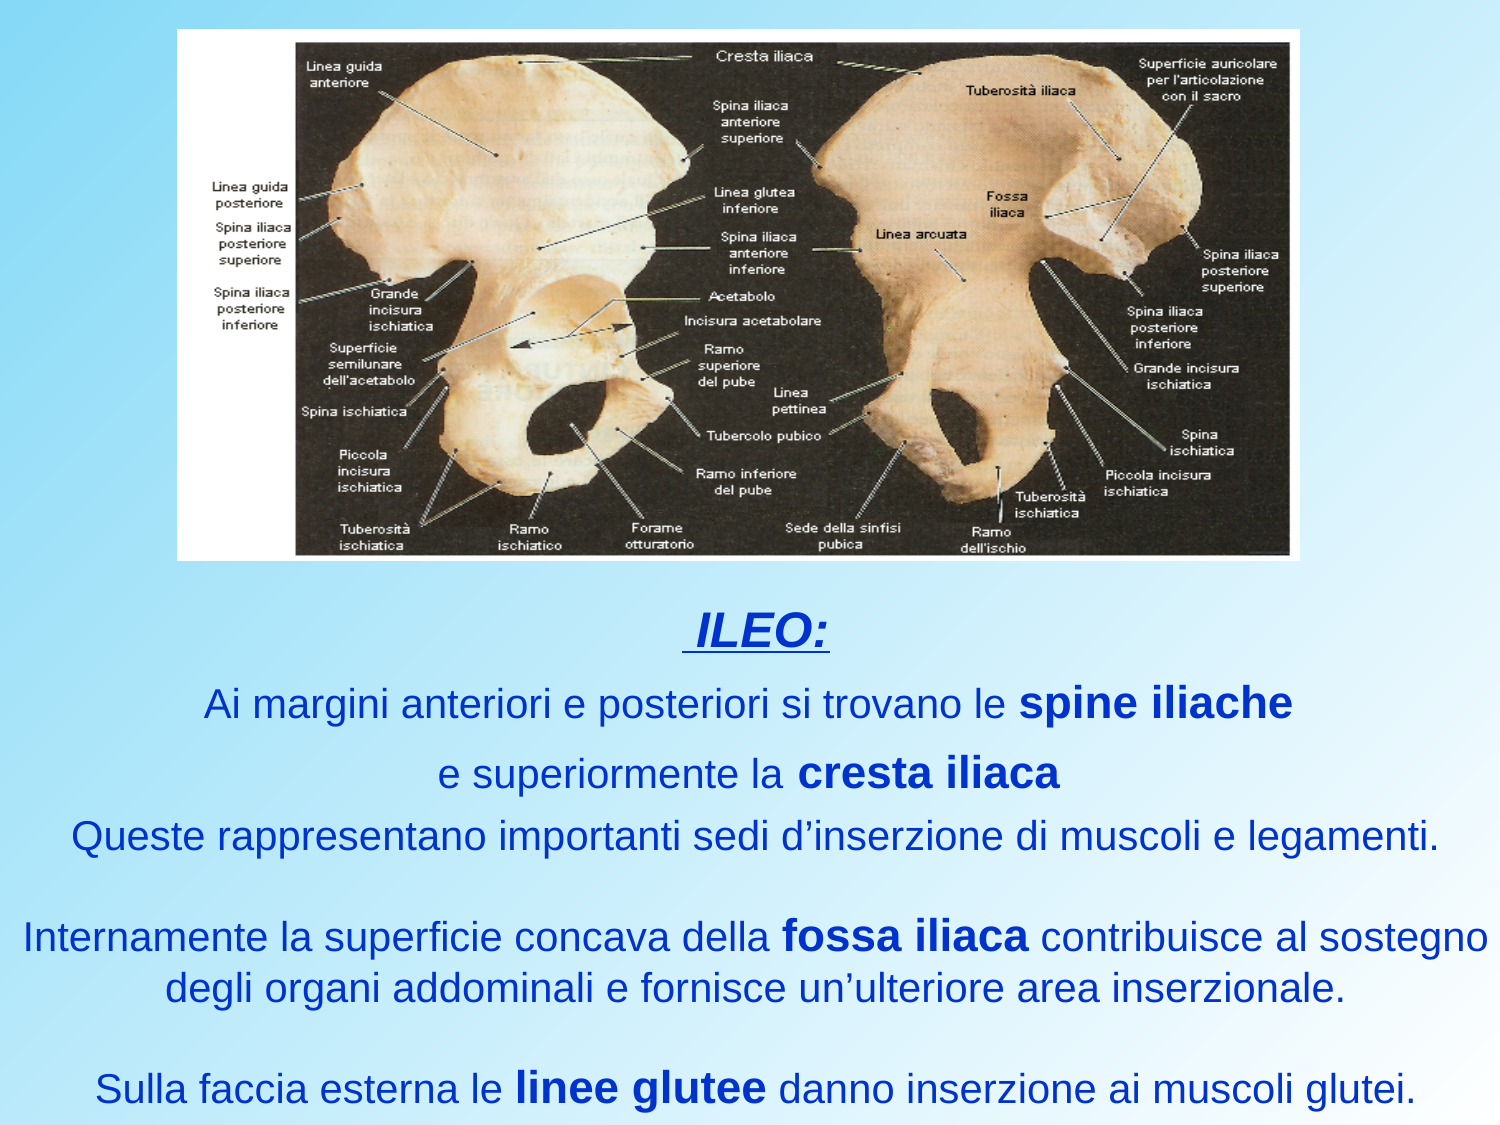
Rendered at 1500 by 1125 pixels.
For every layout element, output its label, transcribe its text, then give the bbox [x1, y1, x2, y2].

text_box ILEO: Ai margini anteriori e posteriori si trovano le spine iliache e superiormente la cresta iliaca Queste rappresentano importanti sedi d’inserzione di muscoli e legamenti. Internamente la superficie concava della fossa iliaca contribuisce al sostegno degli organi addominali e fornisce un’ulteriore area inserzionale. Sulla faccia esterna le linee glutee danno inserzione ai muscoli glutei. [5, 590, 1500, 1120]
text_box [176, 29, 1300, 562]
